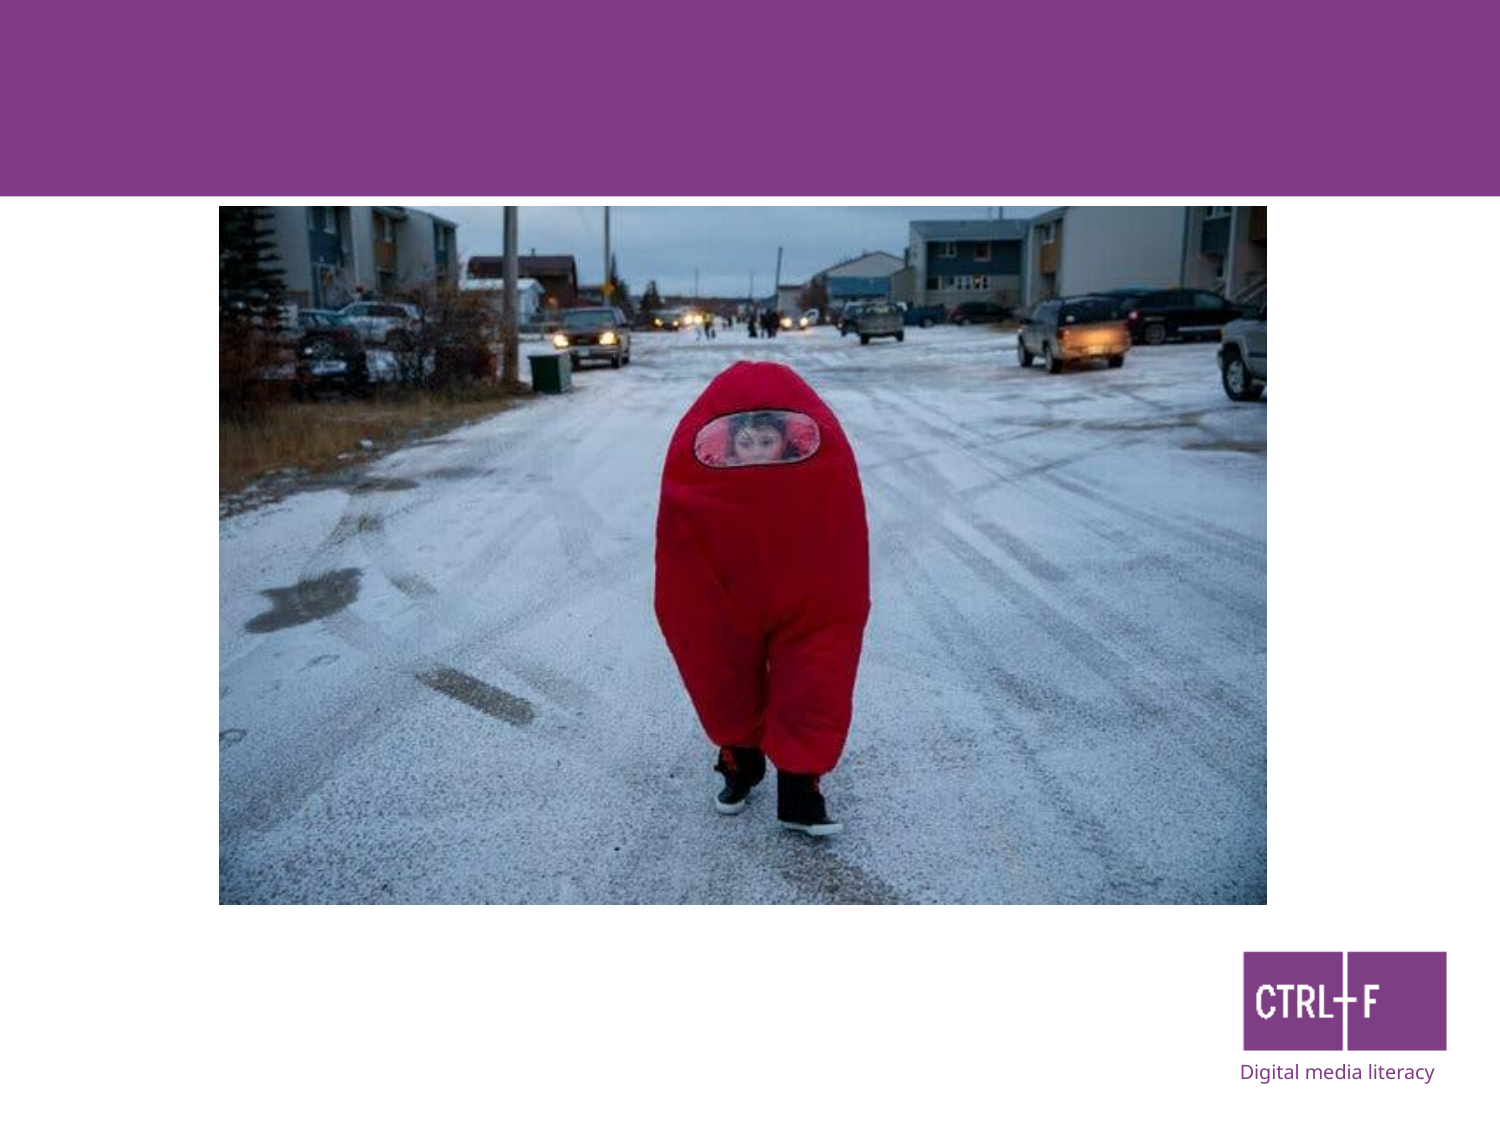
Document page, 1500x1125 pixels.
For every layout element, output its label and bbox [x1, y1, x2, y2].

picture [219, 206, 1267, 905]
picture [1241, 949, 1450, 1054]
